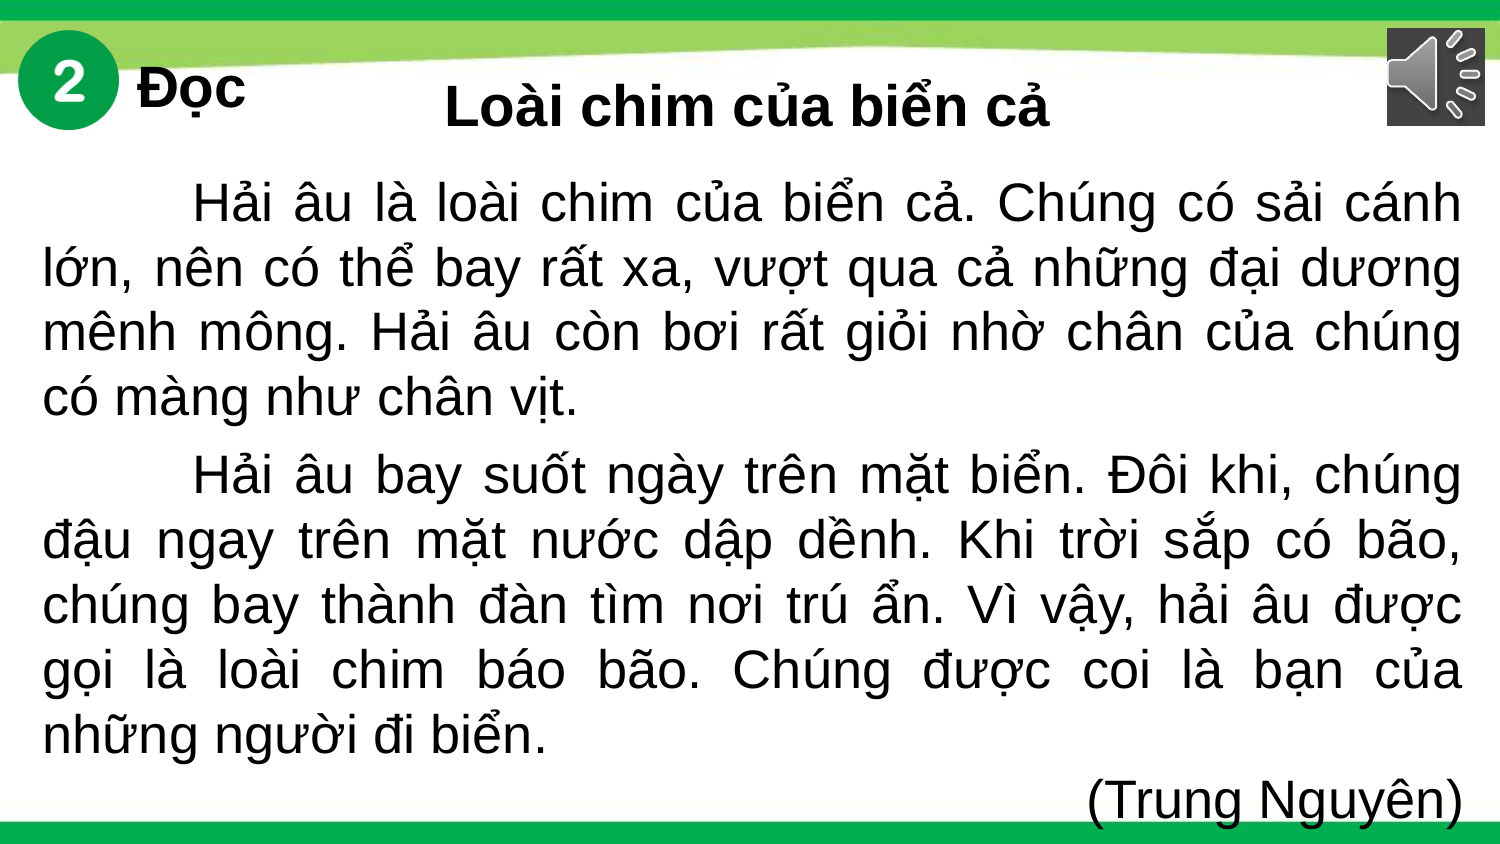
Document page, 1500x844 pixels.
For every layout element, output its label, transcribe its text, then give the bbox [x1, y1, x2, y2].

picture [0, 0, 1500, 844]
text_box Hải âu là loài chim của biển cả. Chúng có sải cánh lớn, nên có thể bay rất xa, vượt qua cả những đại dương mênh mông. Hải âu còn bơi rất giỏi nhờ chân của chúng có màng như chân vịt. Hải âu bay suốt ngày trên mặt biển. Đôi khi, chúng đậu ngay trên mặt nước dập dềnh. Khi trời sắp có bão, chúng bay thành đàn tìm nơi trú ẩn. Vì vậy, hải âu được gọi là loài chim báo bão. Chúng được coi là bạn của những người đi biển. (Trung Nguyên) [27, 159, 1480, 837]
text_box Loài chim của biển cả [259, 61, 1236, 146]
text_box Đọc [127, 41, 313, 127]
